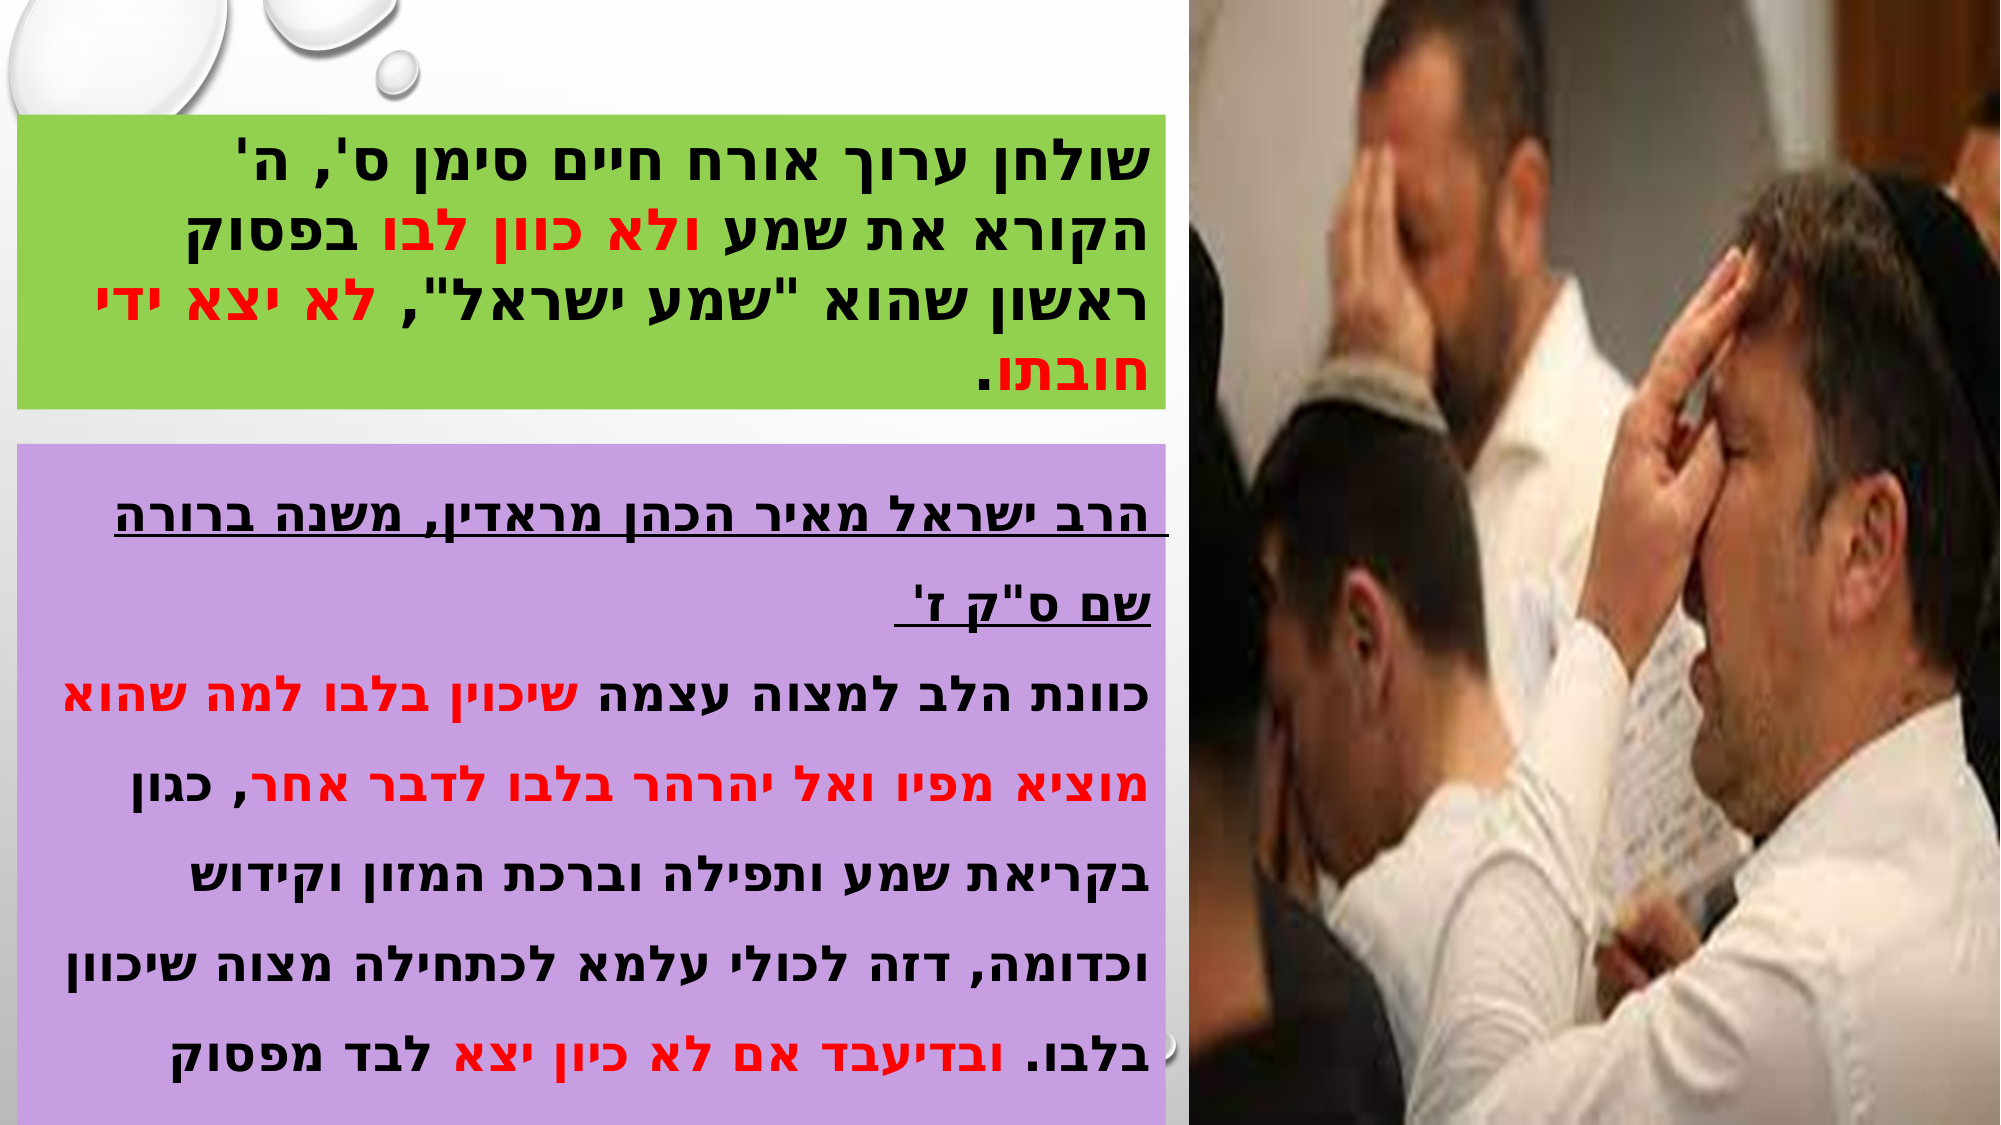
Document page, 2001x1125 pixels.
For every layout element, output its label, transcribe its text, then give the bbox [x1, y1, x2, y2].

picture [0, 0, 2000, 1125]
text_box הרב ישראל מאיר הכהן מראדין, משנה ברורה שם ס"ק ז' כוונת הלב למצוה עצמה שיכוין בלבו למה שהוא מוציא מפיו ואל יהרהר בלבו לדבר אחר, כגון בקריאת שמע ותפילה וברכת המזון וקידוש וכדומה, דזה לכולי עלמא לכתחילה מצוה שיכוון בלבו. ובדיעבד אם לא כיון יצא לבד מפסוק ראשון של קריאת שמע וברכת אבות של תפילה. [17, 443, 1166, 1125]
text_box שולחן ערוך אורח חיים סימן ס', ה' הקורא את שמע ולא כוון לבו בפסוק ראשון שהוא "שמע ישראל", לא יצא ידי חובתו. [17, 114, 1166, 410]
